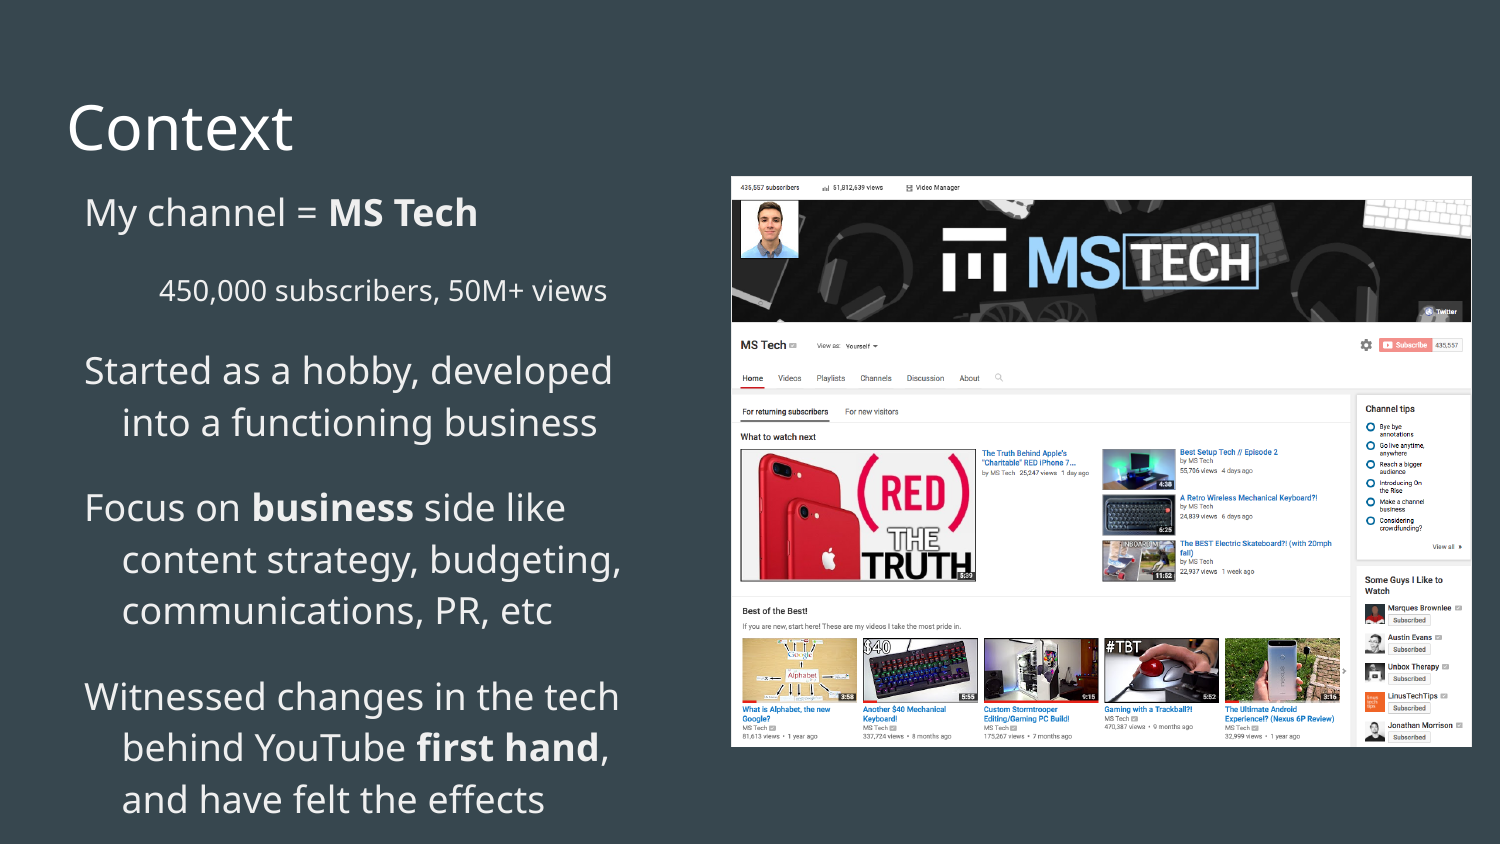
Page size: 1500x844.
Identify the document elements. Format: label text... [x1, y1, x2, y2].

title Context [51, 72, 1449, 167]
picture [731, 176, 1472, 748]
list My channel = MS Tech 450,000 subscribers, 50M+ views Started as a hobby, developed into a functioning business Focus on business side like content strategy, budgeting, communications, PR, etc Witnessed changes in the tech behind YouTube first hand, and have felt the effects Learned how to identify what YouTube does behind-the-scenes [31, 166, 688, 844]
